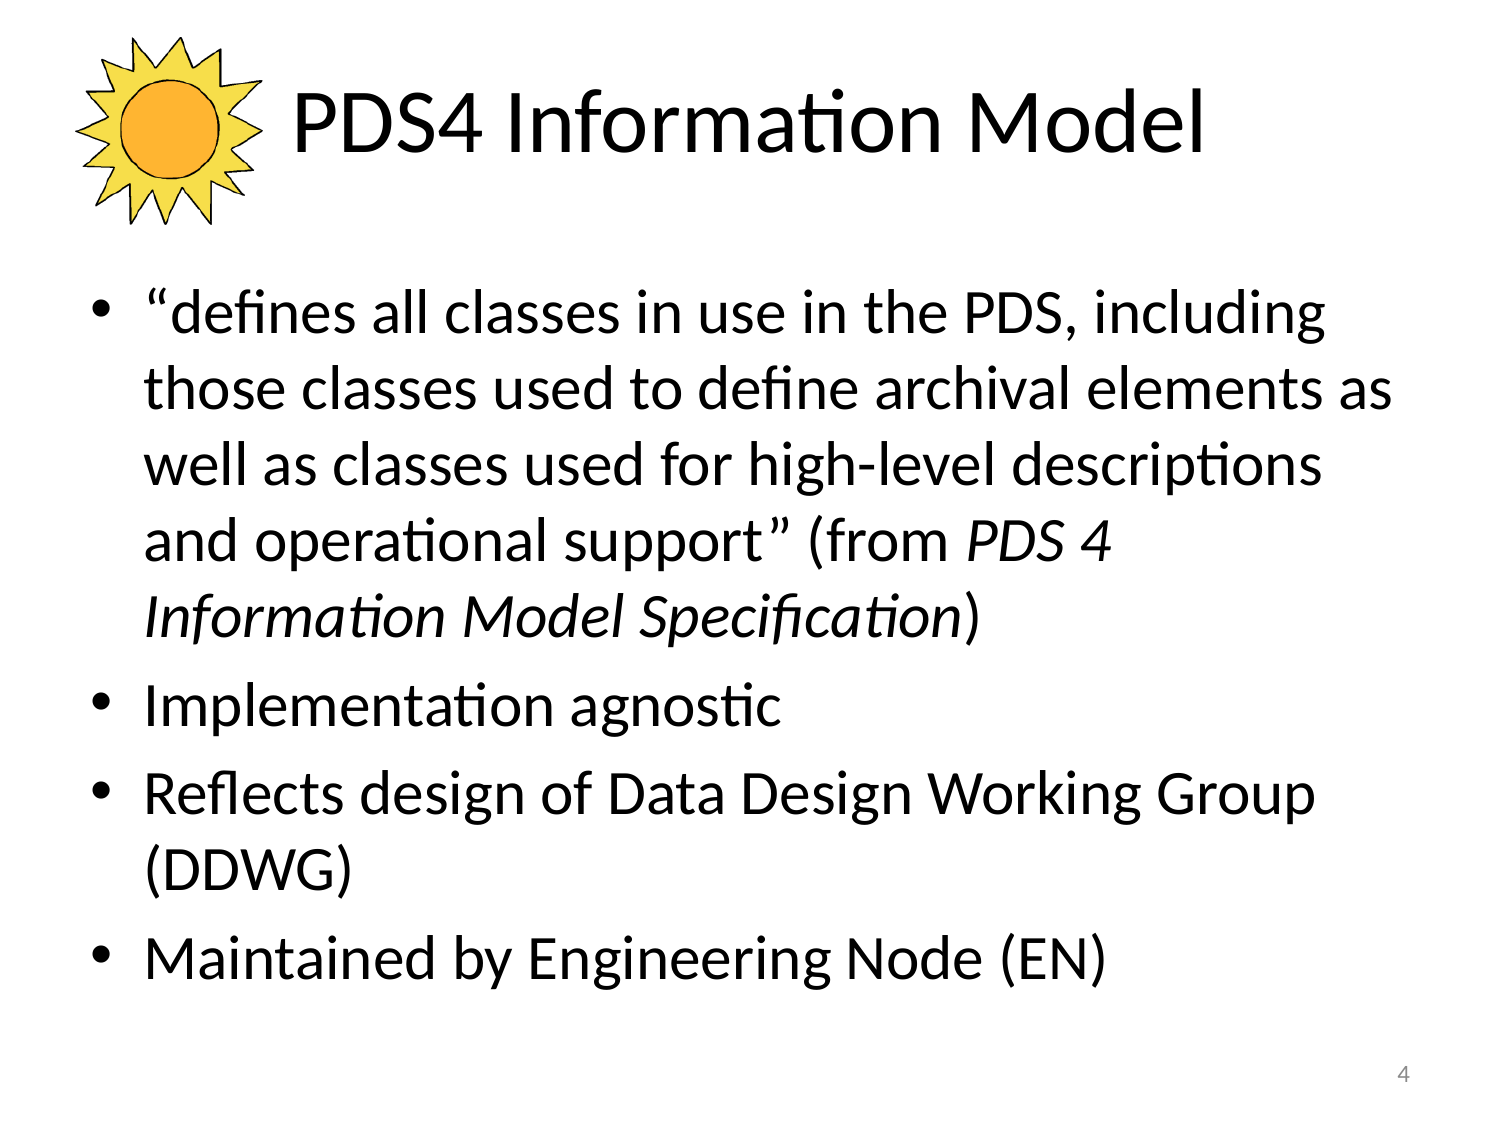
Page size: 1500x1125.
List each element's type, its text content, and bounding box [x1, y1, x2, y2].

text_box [74, 37, 263, 226]
slide_number 4 [1074, 1042, 1425, 1103]
title PDS4 Information Model [266, 45, 1425, 188]
list “defines all classes in use in the PDS, including those classes used to define archival elements as well as classes used for high-level descriptions and operational support” (from PDS 4 Information Model Specification) Implementation agnostic Reflects design of Data Design Working Group (DDWG) Maintained by Engineering Node (EN) [75, 262, 1425, 1005]
